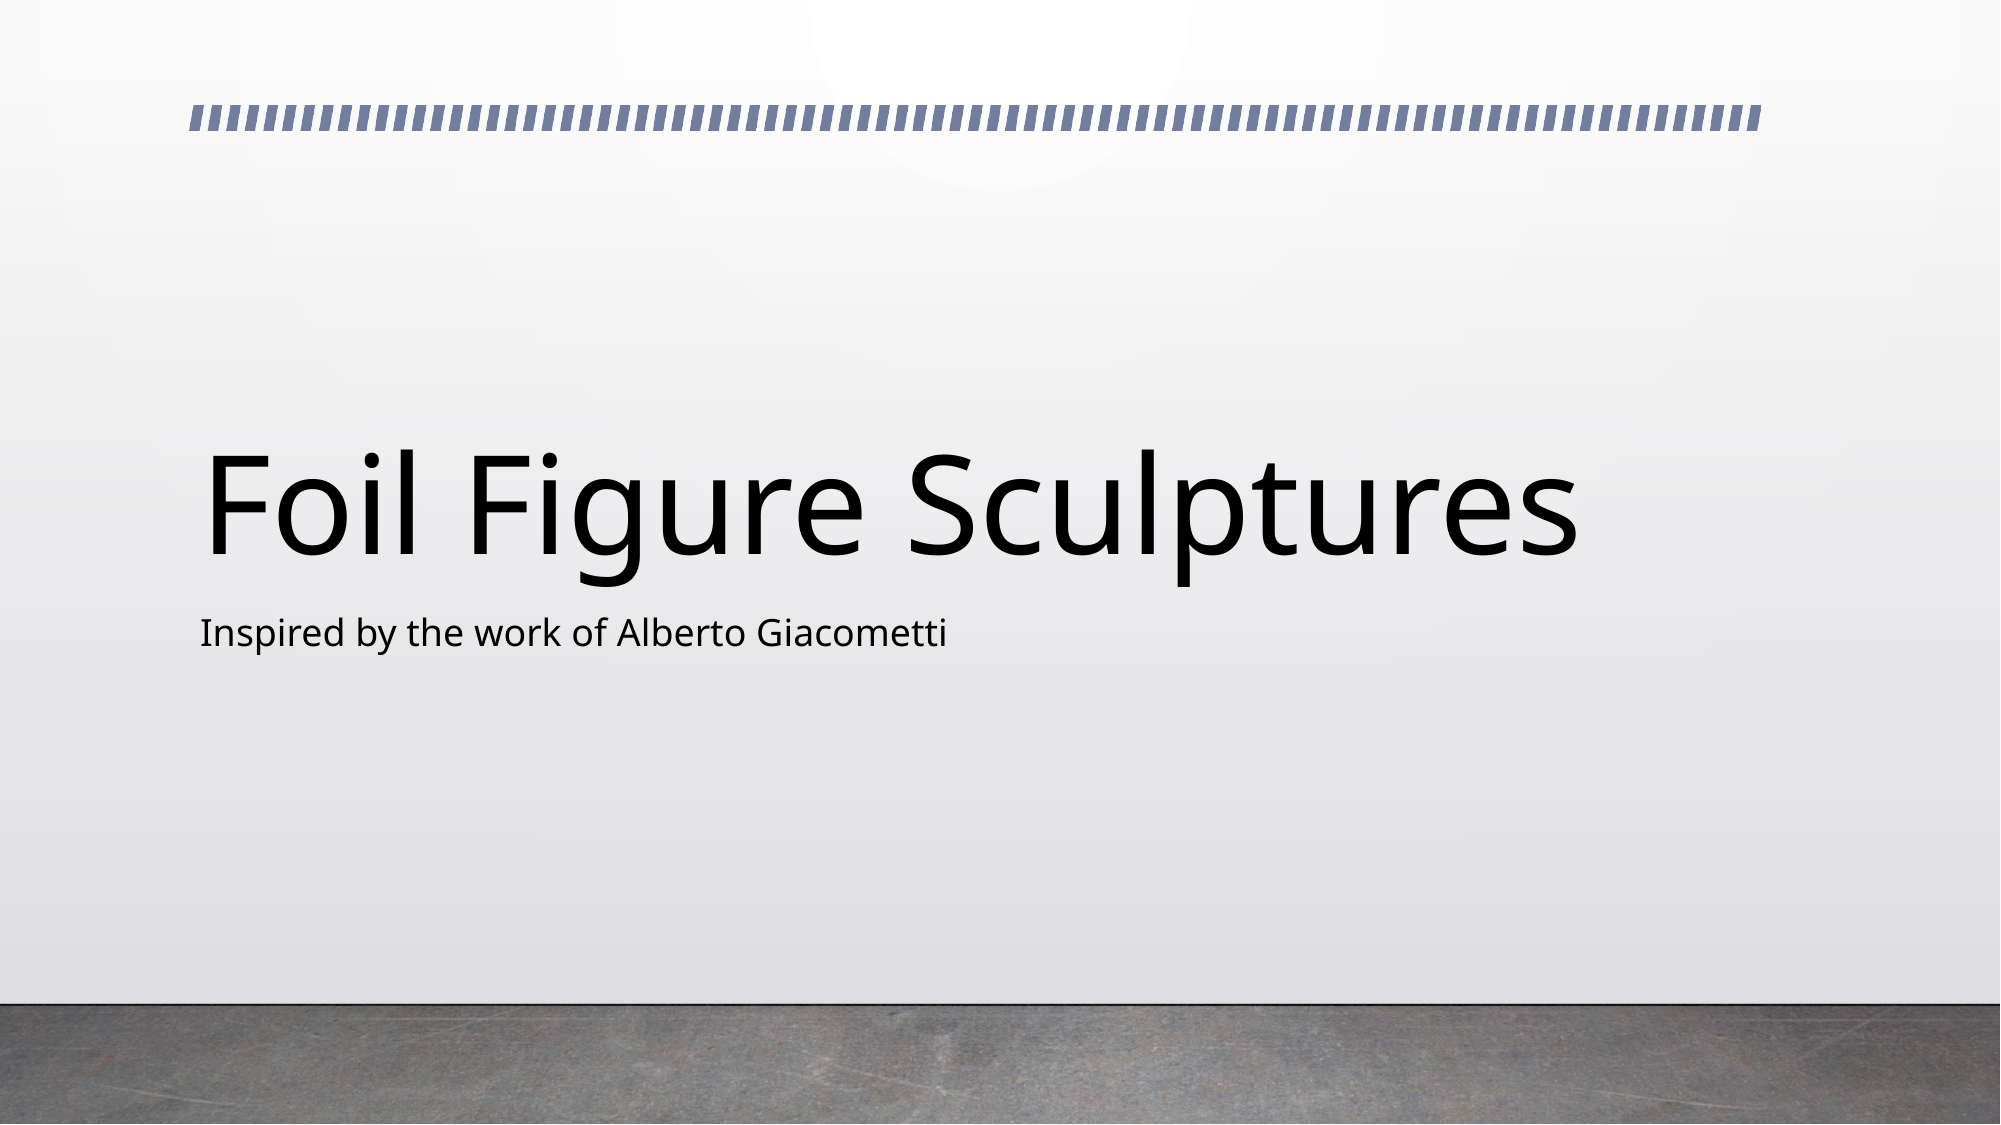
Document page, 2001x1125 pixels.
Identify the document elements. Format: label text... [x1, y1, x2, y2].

title Foil Figure Sculptures [185, 155, 1602, 584]
picture [0, 1004, 2000, 1124]
subtitle Inspired by the work of Alberto Giacometti [185, 584, 1602, 761]
